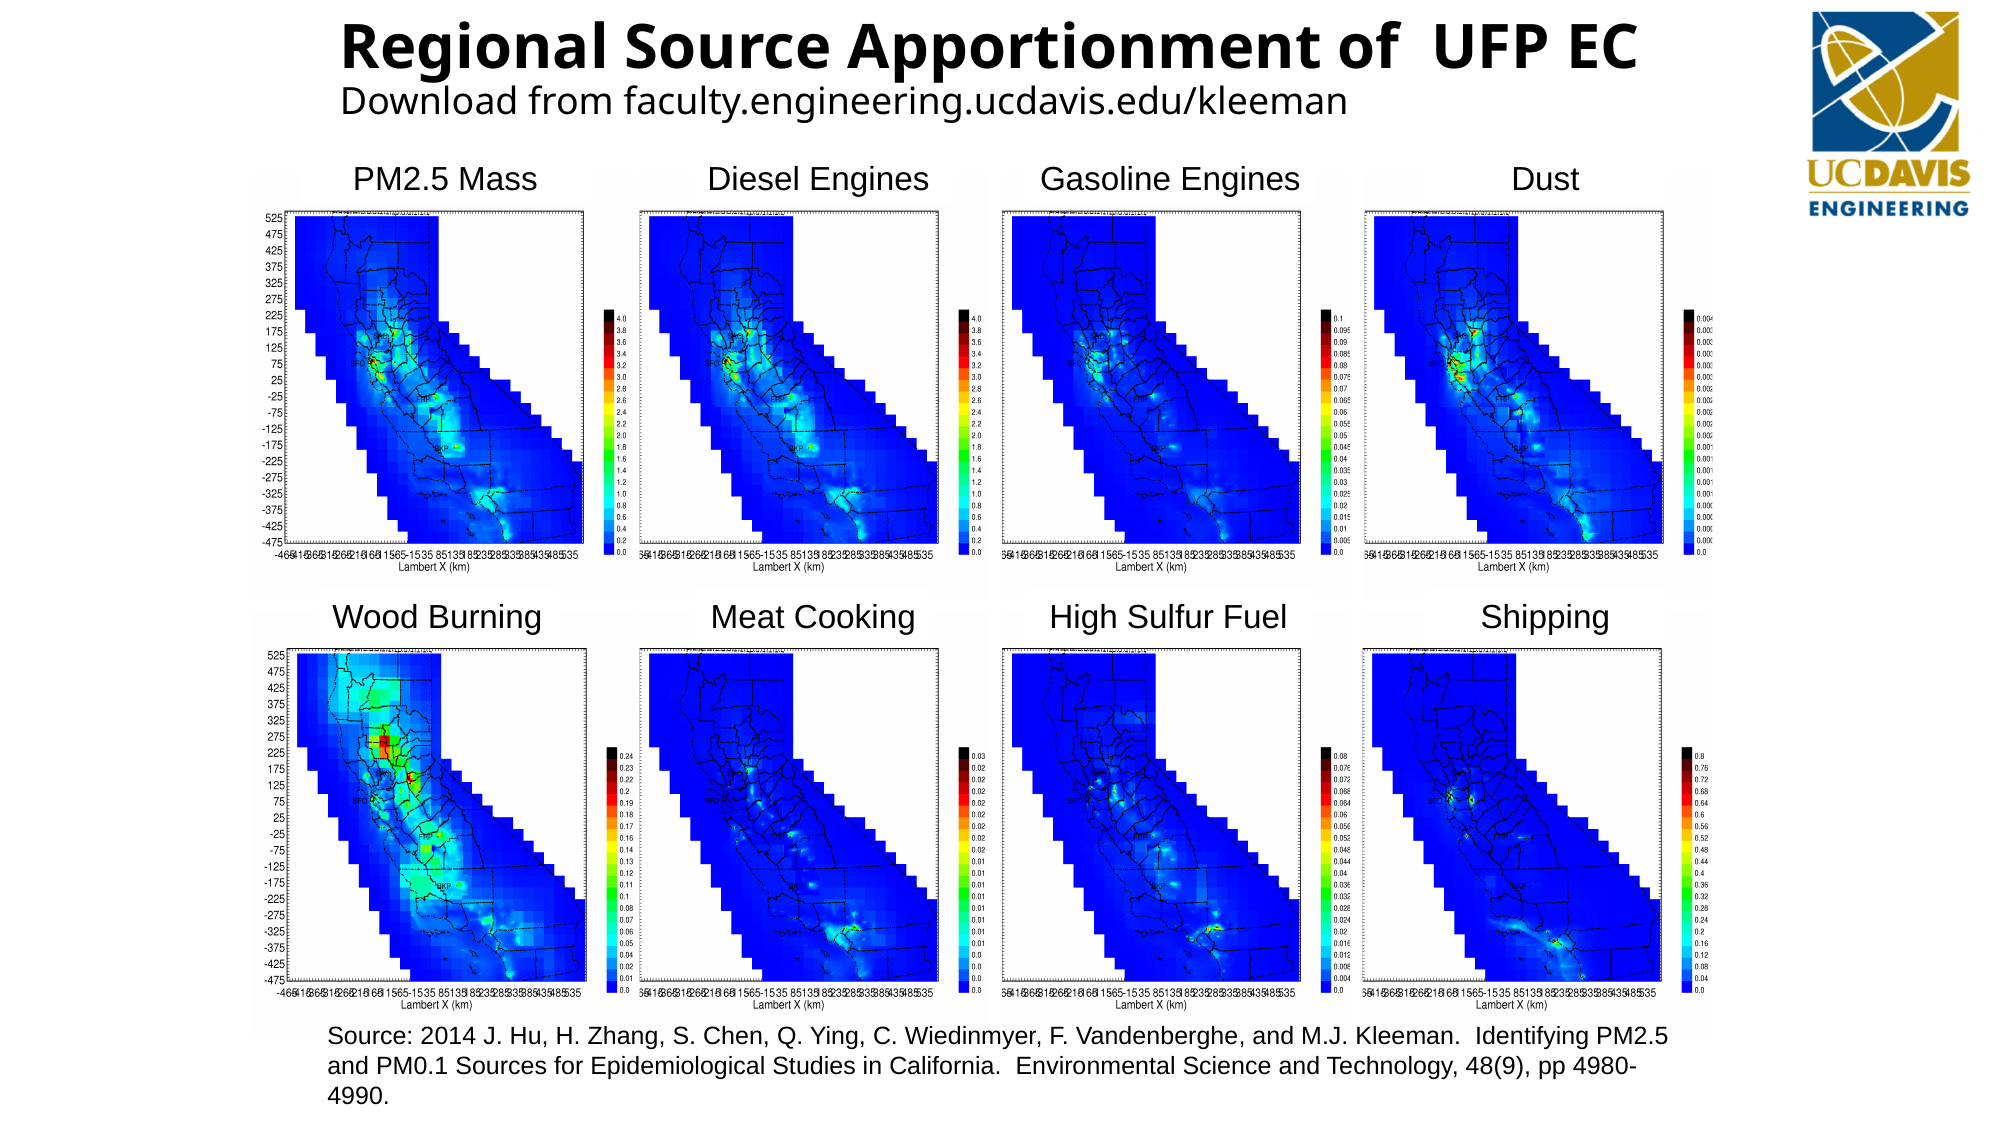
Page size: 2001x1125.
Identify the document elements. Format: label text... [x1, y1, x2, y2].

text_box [249, 149, 1713, 1037]
picture [1771, 0, 2000, 229]
text_box Source: 2014 J. Hu, H. Zhang, S. Chen, Q. Ying, C. Wiedinmyer, F. Vandenberghe, and M.J. Kleeman. Identifying PM2.5 and PM0.1 Sources for Epidemiological Studies in California. Environmental Science and Technology, 48(9), pp 4980-4990. [312, 1037, 1700, 1118]
title Regional Source Apportionment of UFP EC Download from faculty.engineering.ucdavis.edu/kleeman [324, 0, 1675, 149]
